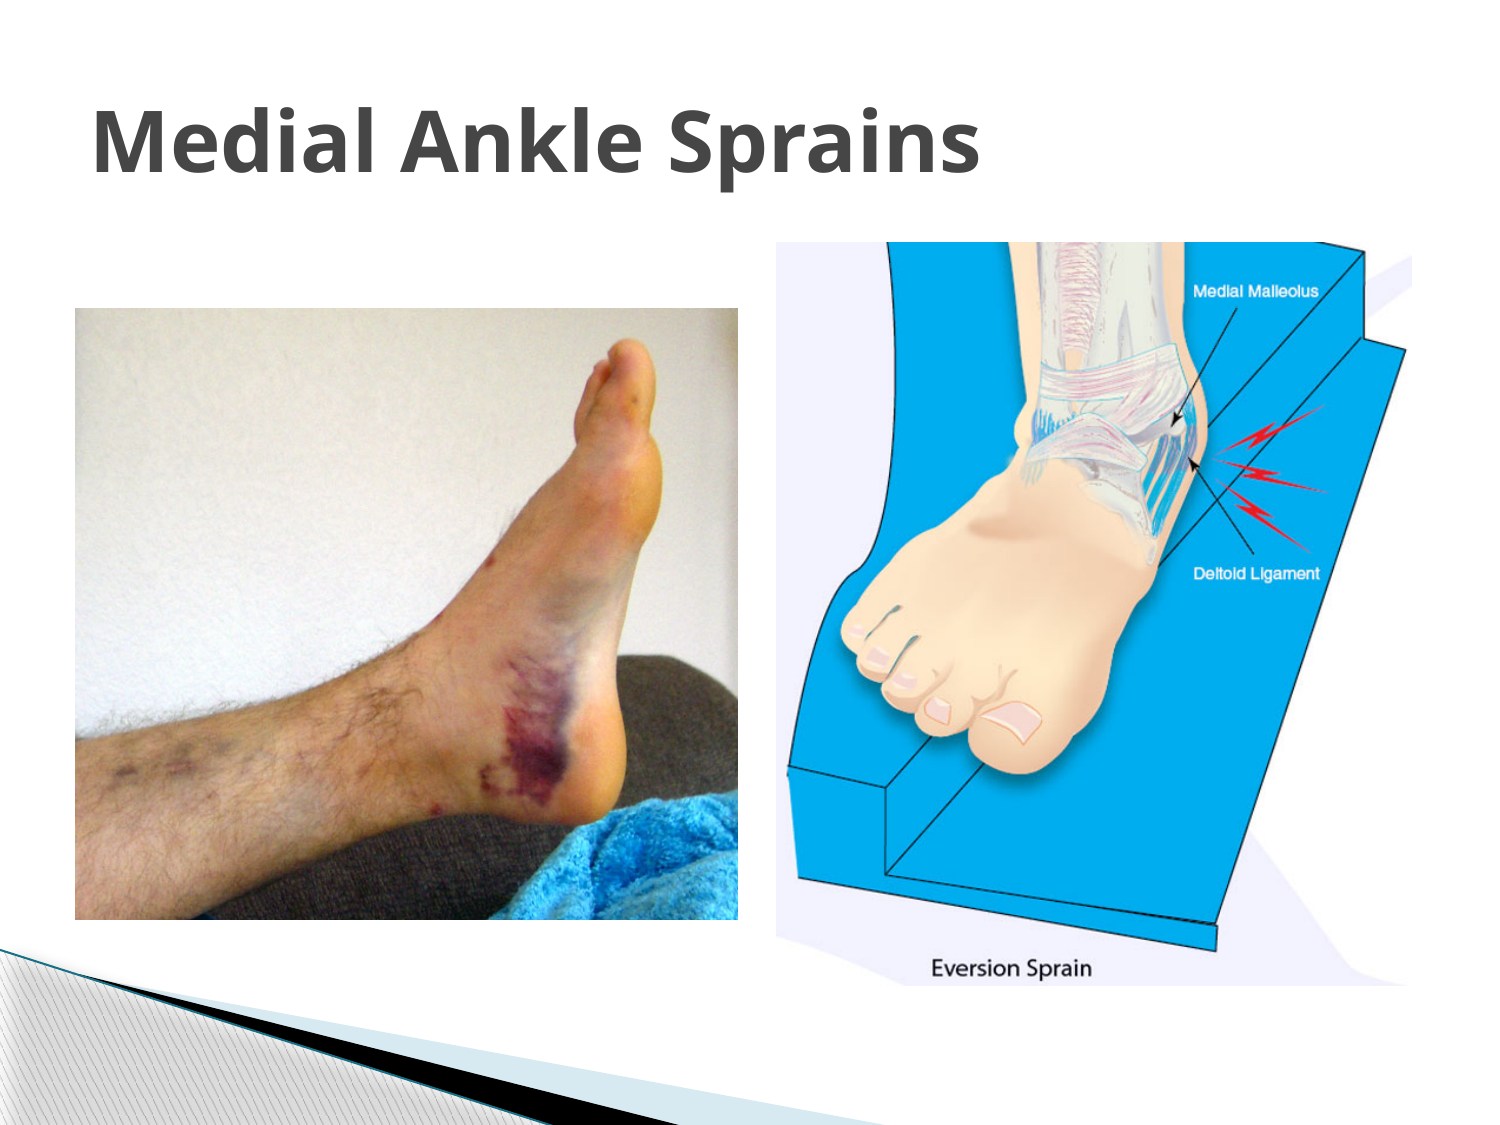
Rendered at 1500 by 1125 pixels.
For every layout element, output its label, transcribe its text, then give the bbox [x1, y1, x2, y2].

title Medial Ankle Sprains [75, 45, 1425, 233]
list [775, 242, 1412, 986]
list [74, 308, 738, 921]
